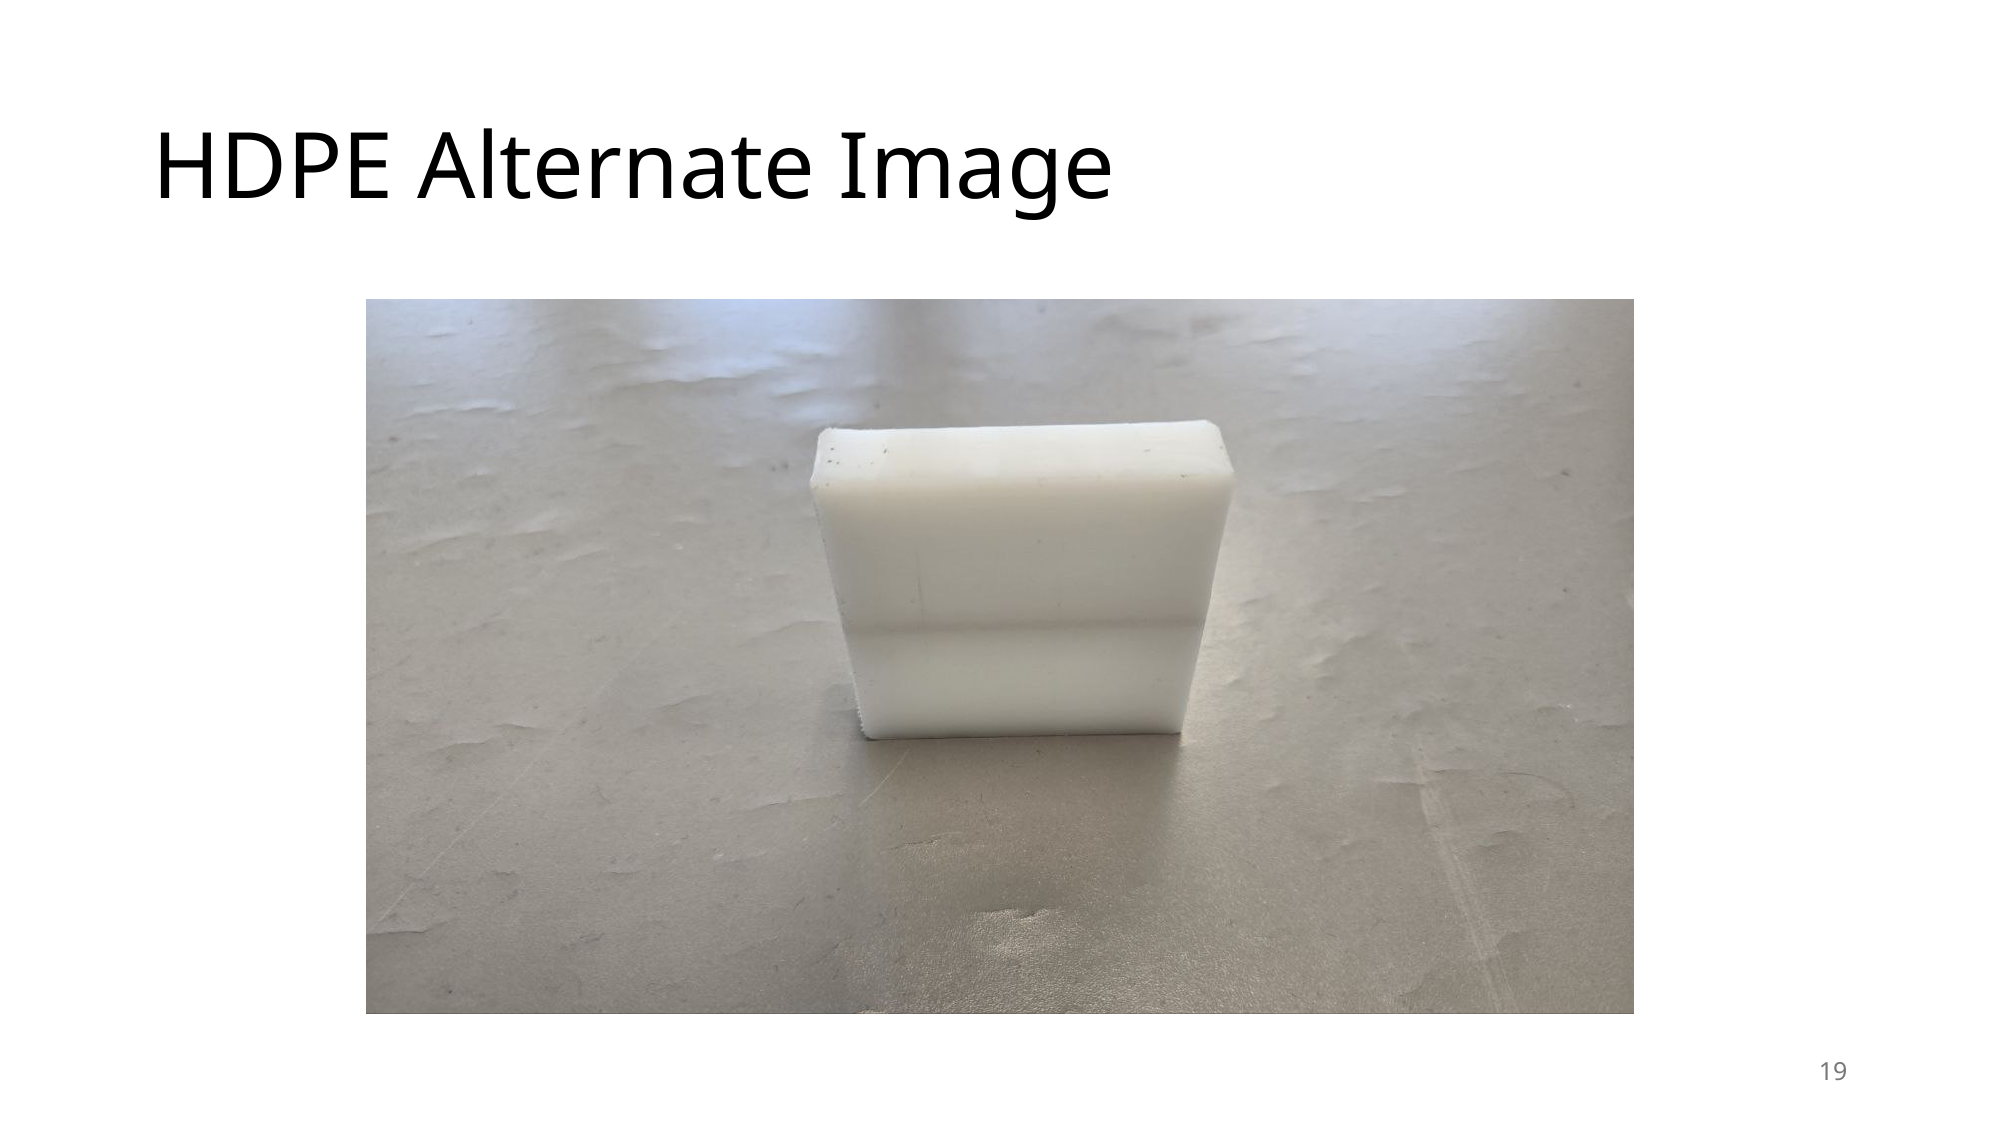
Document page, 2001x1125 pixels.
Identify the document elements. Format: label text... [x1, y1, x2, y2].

slide_number 19 [1412, 1042, 1863, 1103]
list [365, 298, 1634, 1014]
title HDPE Alternate Image [137, 59, 1863, 278]
